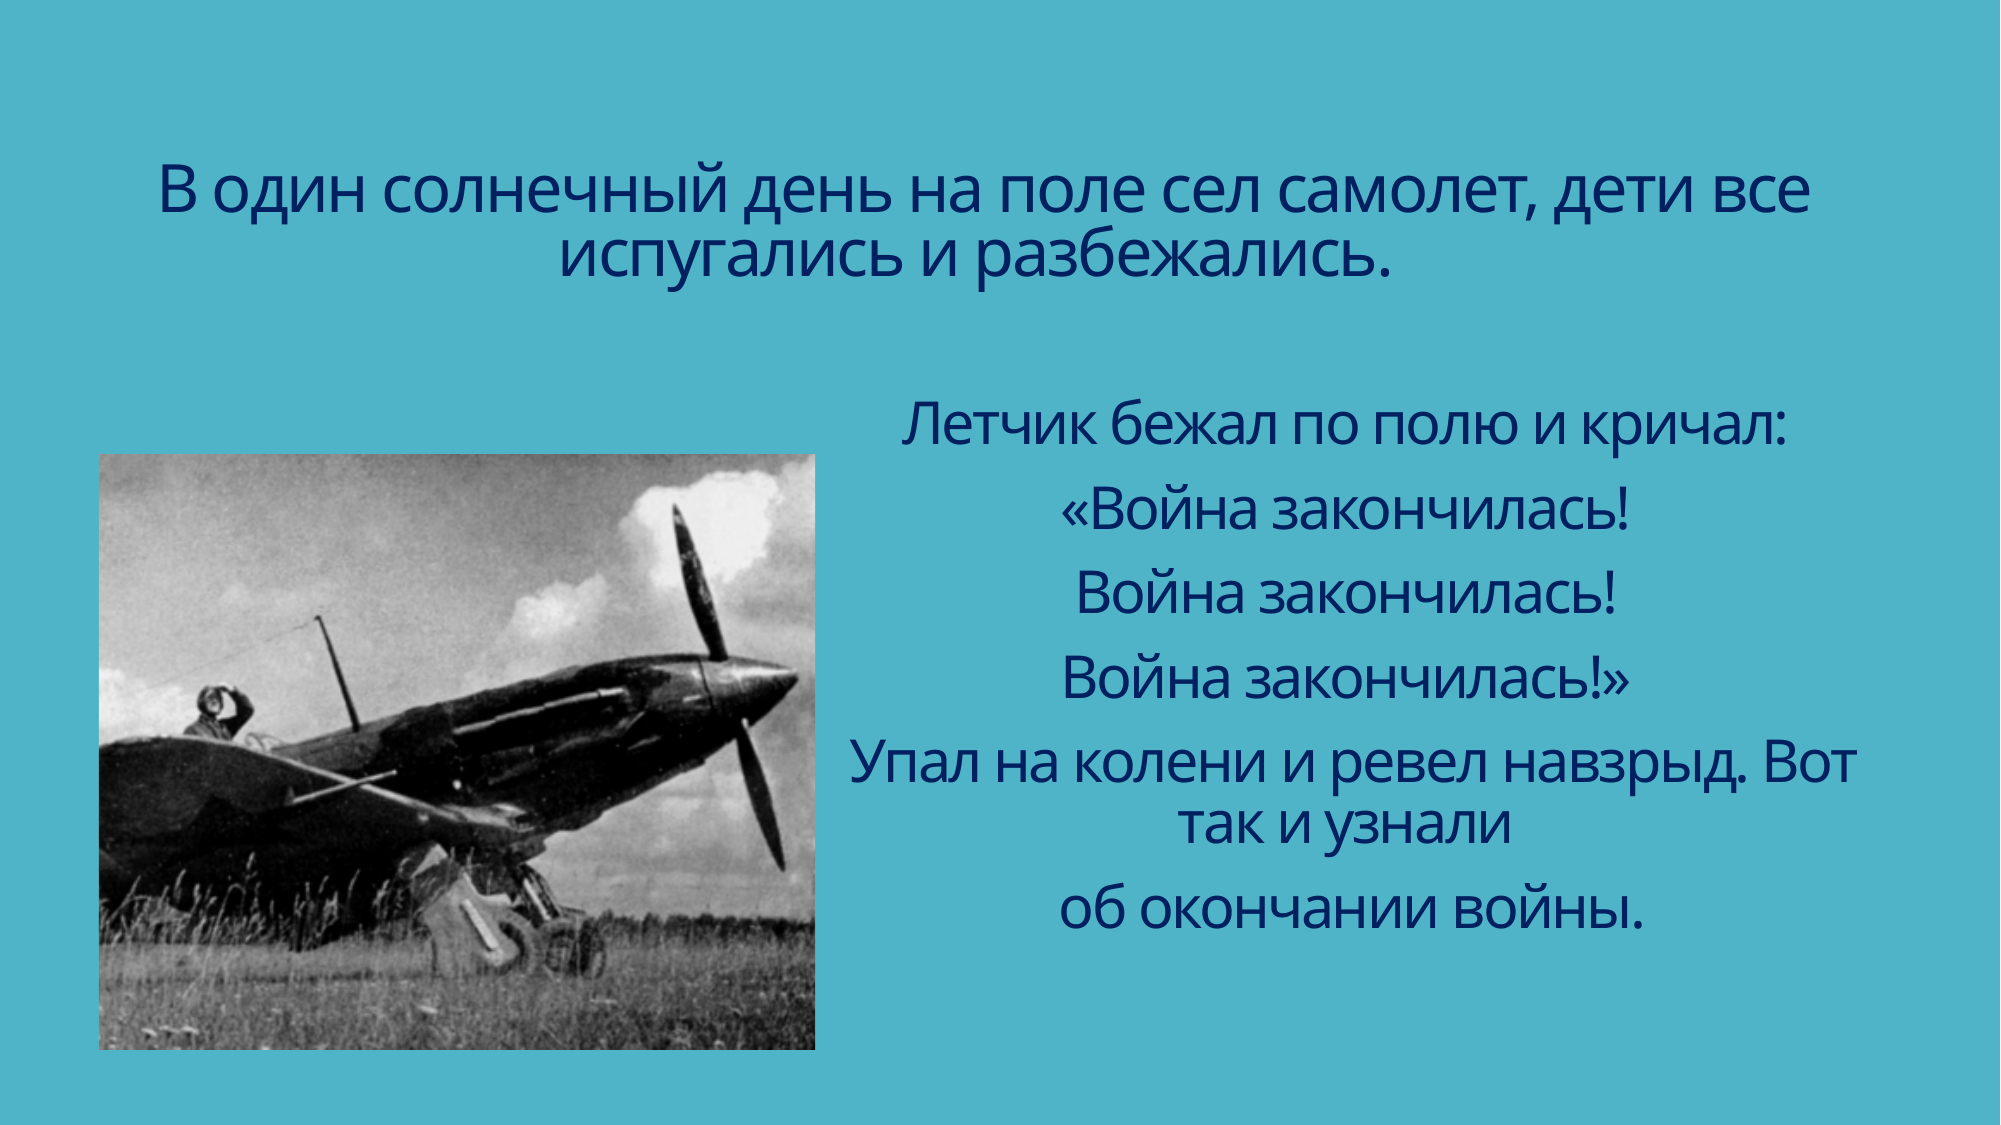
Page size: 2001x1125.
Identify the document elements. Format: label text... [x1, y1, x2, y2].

subtitle Летчик бежал по полю и кричал: «Война закончилась! Война закончилась! Война закончилась!» Упал на колени и ревел навзрыд. Вот так и узнали об окончании войны. [817, 388, 1889, 953]
picture [98, 454, 816, 1050]
title В один солнечный день на поле сел самолет, дети все испугались и разбежались. [98, 126, 1868, 298]
